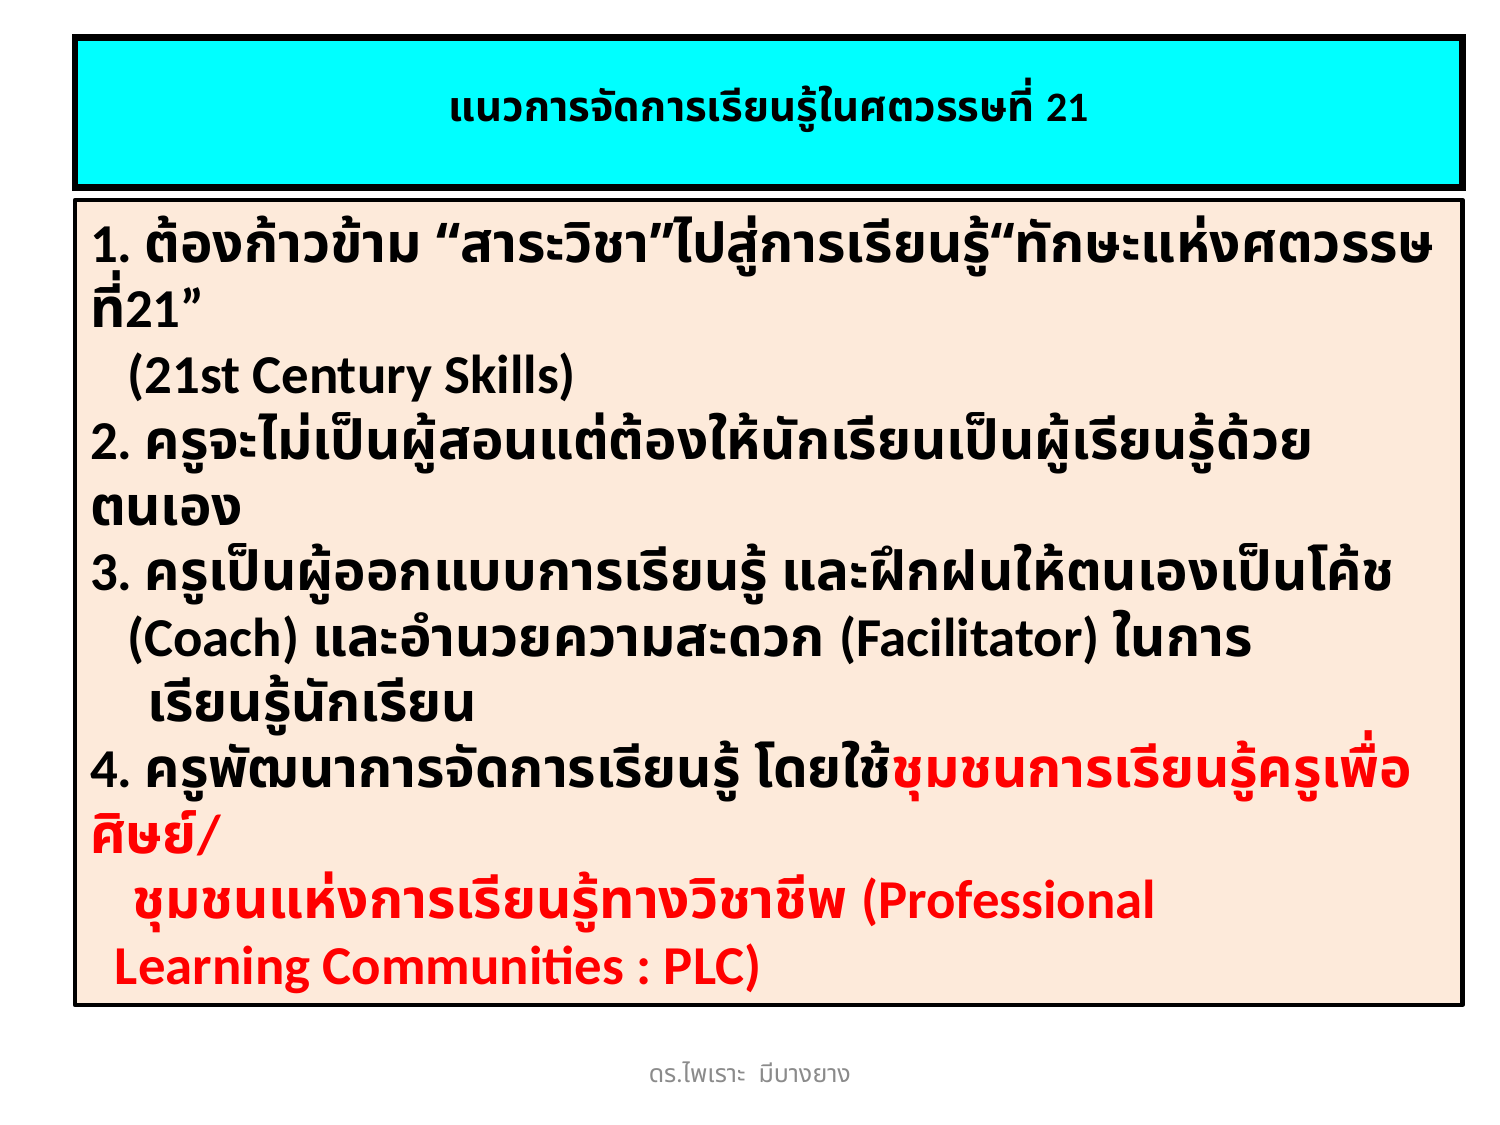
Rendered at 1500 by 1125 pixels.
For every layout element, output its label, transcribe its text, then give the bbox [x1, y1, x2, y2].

footer ดร.ไพเราะ มีบางยาง [512, 1042, 988, 1103]
title แนวการจัดการเรียนรู้ในศตวรรษที่ 21 [75, 37, 1463, 188]
list 1. ต้องก้าวข้าม “สาระวิชา”ไปสู่การเรียนรู้“ทักษะแห่งศตวรรษที่21” (21st Century Skills) 2. ครูจะไม่เป็นผู้สอนแต่ต้องให้นักเรียนเป็นผู้เรียนรู้ด้วยตนเอง 3. ครูเป็นผู้ออกแบบการเรียนรู้ และฝึกฝนให้ตนเองเป็นโค้ช (Coach) และอำนวยความสะดวก (Facilitator) ในการ เรียนรู้นักเรียน 4. ครูพัฒนาการจัดการเรียนรู้ โดยใช้ชุมชนการเรียนรู้ครูเพื่อศิษย์/ ชุมชนแห่งการเรียนรู้ทางวิชาชีพ (Professional Learning Communities : PLC) [75, 200, 1463, 1005]
